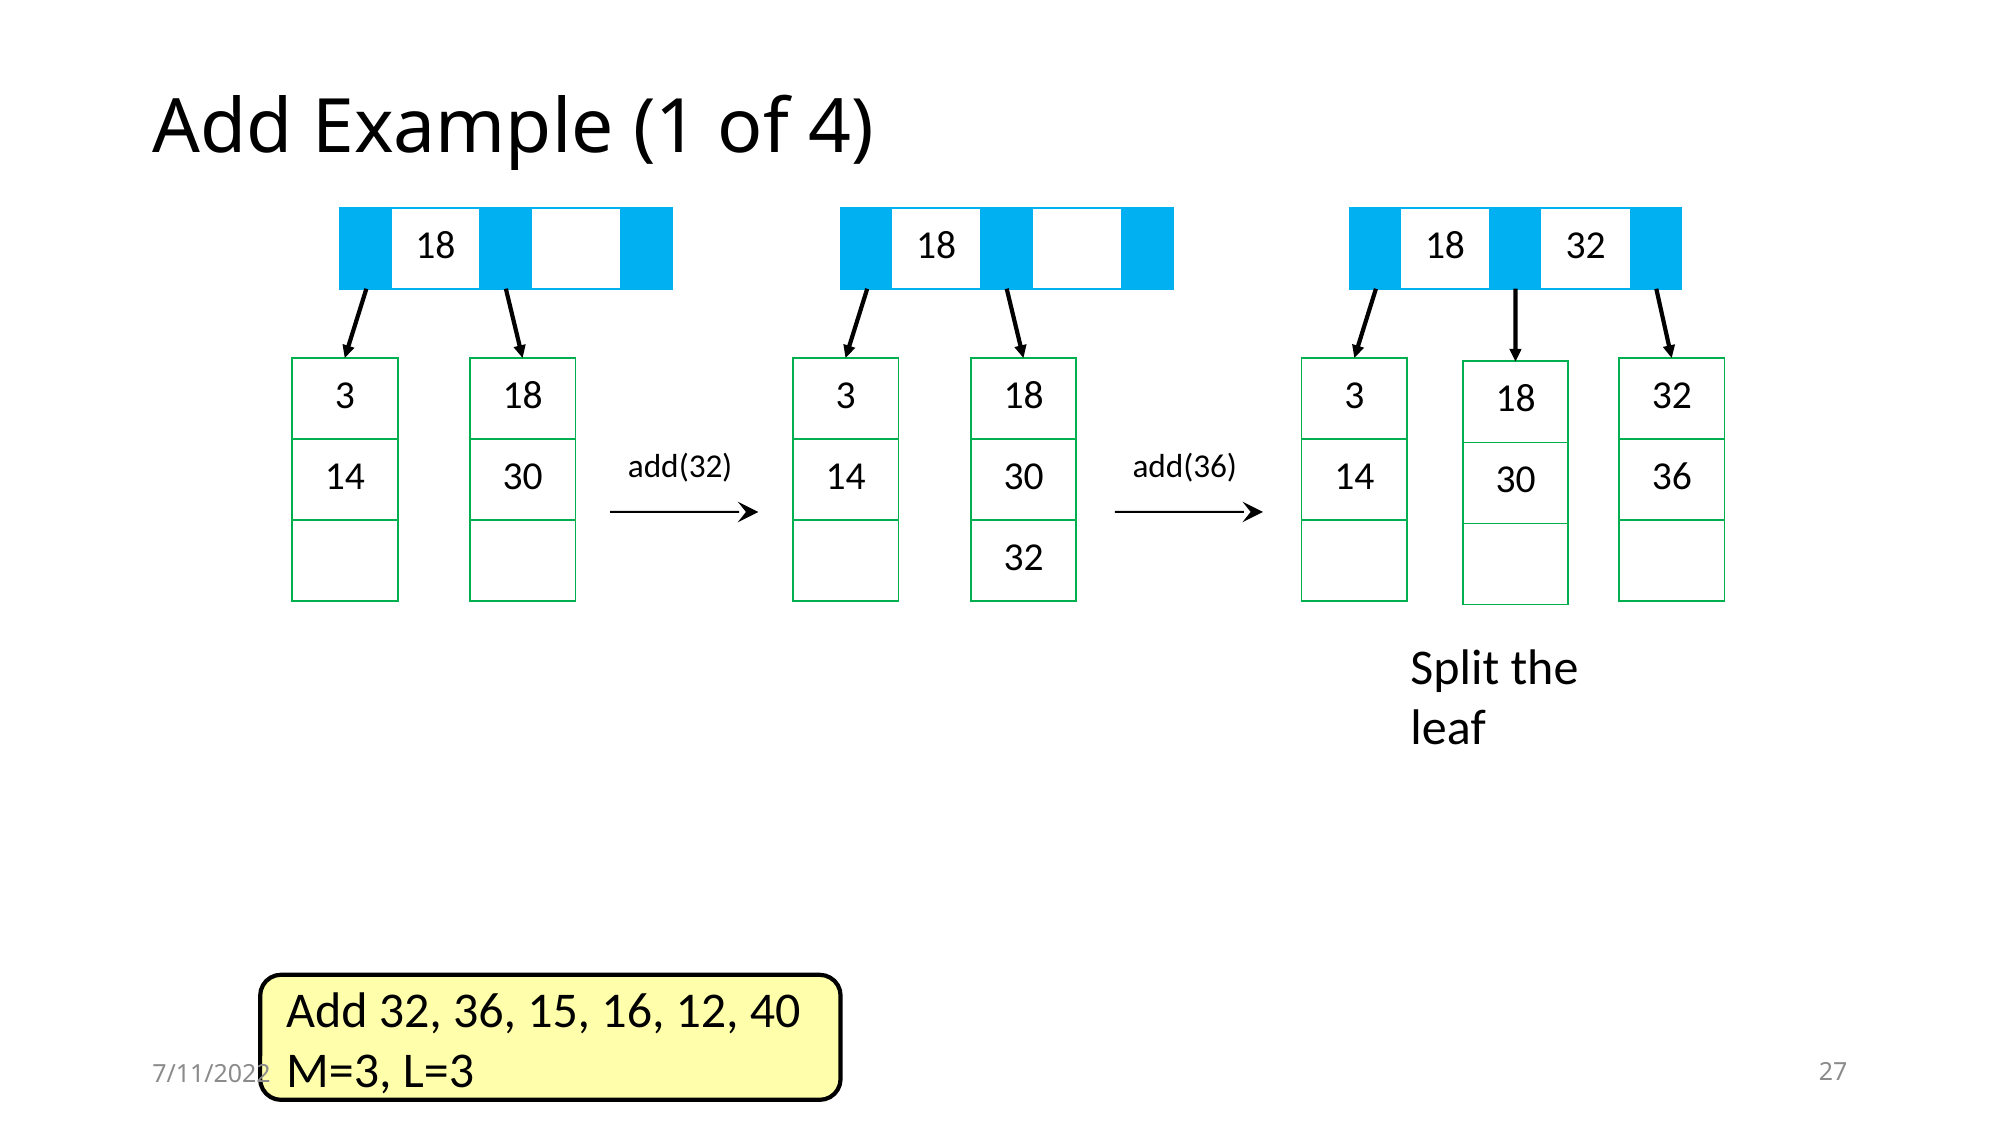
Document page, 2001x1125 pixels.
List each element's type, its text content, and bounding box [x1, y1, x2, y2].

table_cell 14 [293, 440, 397, 519]
table_header 18 [392, 209, 479, 288]
text_box add(36) [1117, 436, 1252, 492]
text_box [1354, 288, 1376, 358]
table_header 3 [1302, 359, 1406, 438]
table_cell 32 [972, 521, 1075, 600]
table_header [1123, 209, 1172, 288]
table_header 3 [794, 359, 898, 438]
table_cell [1620, 521, 1724, 600]
table_cell 30 [972, 440, 1075, 519]
table_header [1350, 209, 1399, 288]
text_box [737, 501, 759, 523]
table_cell [293, 521, 397, 600]
table_header [481, 209, 530, 288]
table_cell [794, 521, 898, 600]
table_header [1632, 209, 1681, 288]
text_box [344, 288, 367, 358]
table_header [982, 209, 1031, 288]
table_header [1033, 209, 1121, 288]
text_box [505, 288, 523, 358]
table_header 18 [972, 359, 1075, 438]
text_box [845, 288, 868, 358]
slide_number 27 [1412, 1042, 1863, 1103]
table_header 32 [1541, 209, 1630, 288]
table_header 3 [293, 359, 397, 438]
text_box [1242, 501, 1264, 523]
table_cell [1464, 524, 1567, 604]
table_header 18 [471, 359, 575, 438]
title Add Example (1 of 4) [137, 59, 1863, 198]
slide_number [137, 1042, 588, 1103]
table_header [622, 209, 671, 288]
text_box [1656, 288, 1672, 358]
table_header [341, 209, 390, 288]
text_box Split the leaf [1395, 627, 1660, 762]
table_header [1491, 209, 1540, 288]
table_header [532, 209, 620, 288]
table_cell 30 [1464, 443, 1567, 523]
table_cell [1302, 521, 1406, 600]
table_cell [471, 521, 575, 600]
text_box add(32) [613, 436, 748, 492]
table_header [842, 209, 891, 288]
table_header 18 [892, 209, 980, 288]
table_cell 36 [1620, 440, 1724, 519]
table_cell 30 [471, 440, 575, 519]
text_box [1006, 288, 1024, 358]
table_header 32 [1620, 359, 1724, 438]
table_cell 14 [1302, 440, 1406, 519]
table_cell 14 [794, 440, 898, 519]
text_box Add 32, 36, 15, 16, 12, 40 M=3, L=3 [260, 974, 841, 1100]
table_header 18 [1464, 362, 1567, 442]
table_header 18 [1401, 209, 1489, 288]
